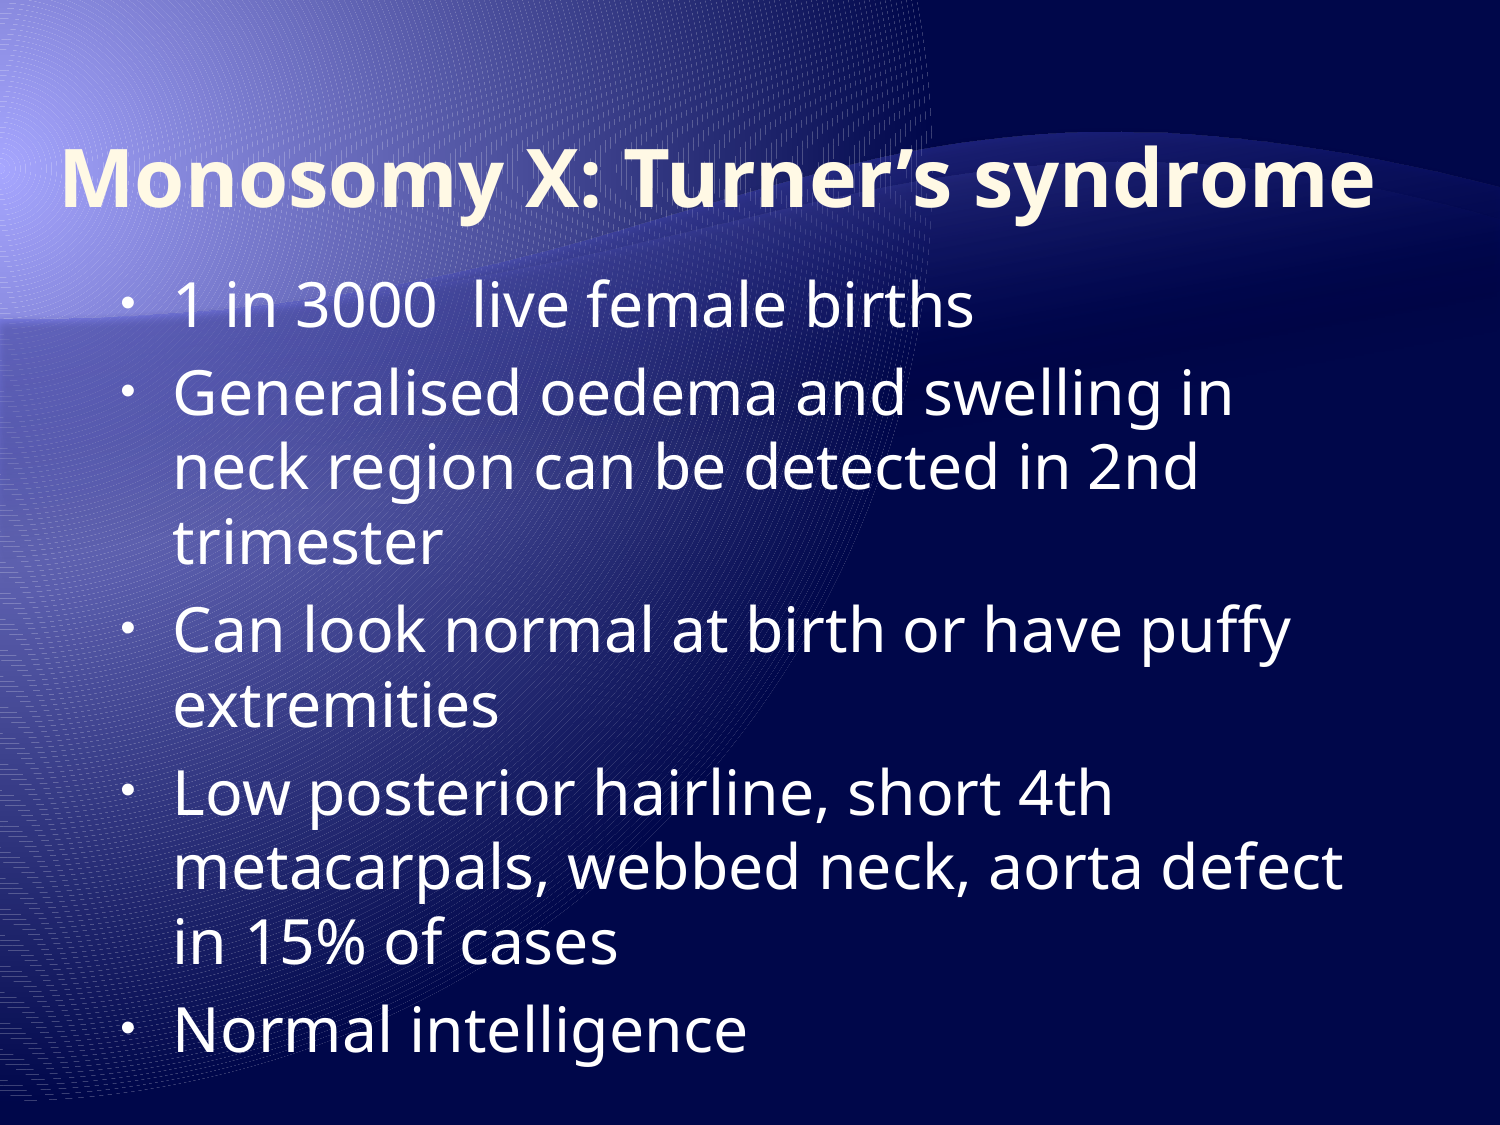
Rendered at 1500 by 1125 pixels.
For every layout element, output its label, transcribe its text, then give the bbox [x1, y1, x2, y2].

title Monosomy X: Turner’s syndrome [58, 37, 1430, 225]
list 1 in 3000 live female births Generalised oedema and swelling in neck region can be detected in 2nd trimester Can look normal at birth or have puffy extremities Low posterior hairline, short 4th metacarpals, webbed neck, aorta defect in 15% of cases Normal intelligence [105, 257, 1381, 1108]
